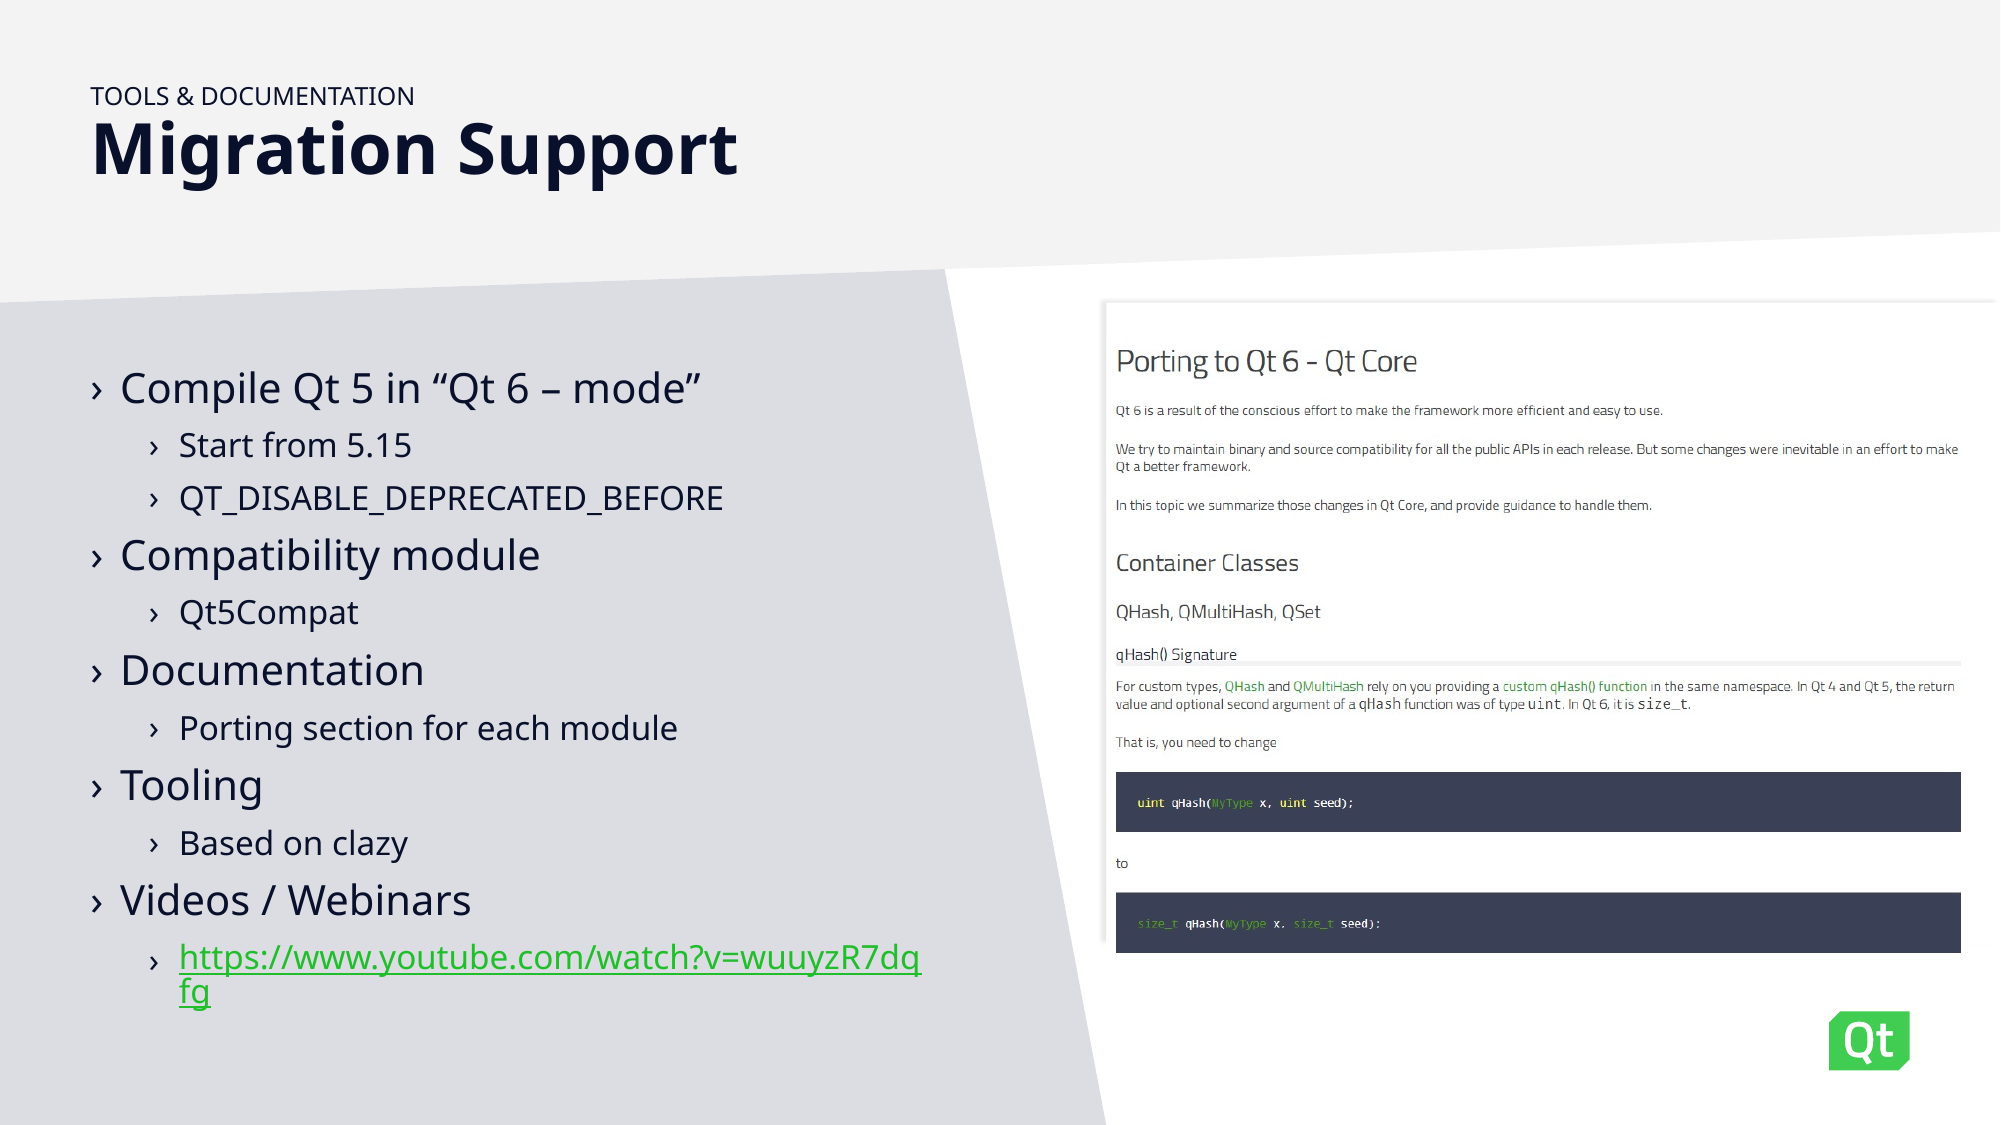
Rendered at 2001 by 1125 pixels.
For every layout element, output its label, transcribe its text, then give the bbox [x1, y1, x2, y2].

text_box [1106, 302, 2000, 946]
title Migration Support [90, 114, 1910, 268]
picture [1106, 336, 1970, 963]
list Compile Qt 5 in “Qt 6 – mode” Start from 5.15 QT_DISABLE_DEPRECATED_BEFORE Compatibility module Qt5Compat Documentation Porting section for each module Tooling Based on clazy Videos / Webinars https://www.youtube.com/watch?v=wuuyzR7dqfg [90, 361, 931, 988]
list TOOLS & DOCUMENTATION [90, 78, 1910, 114]
